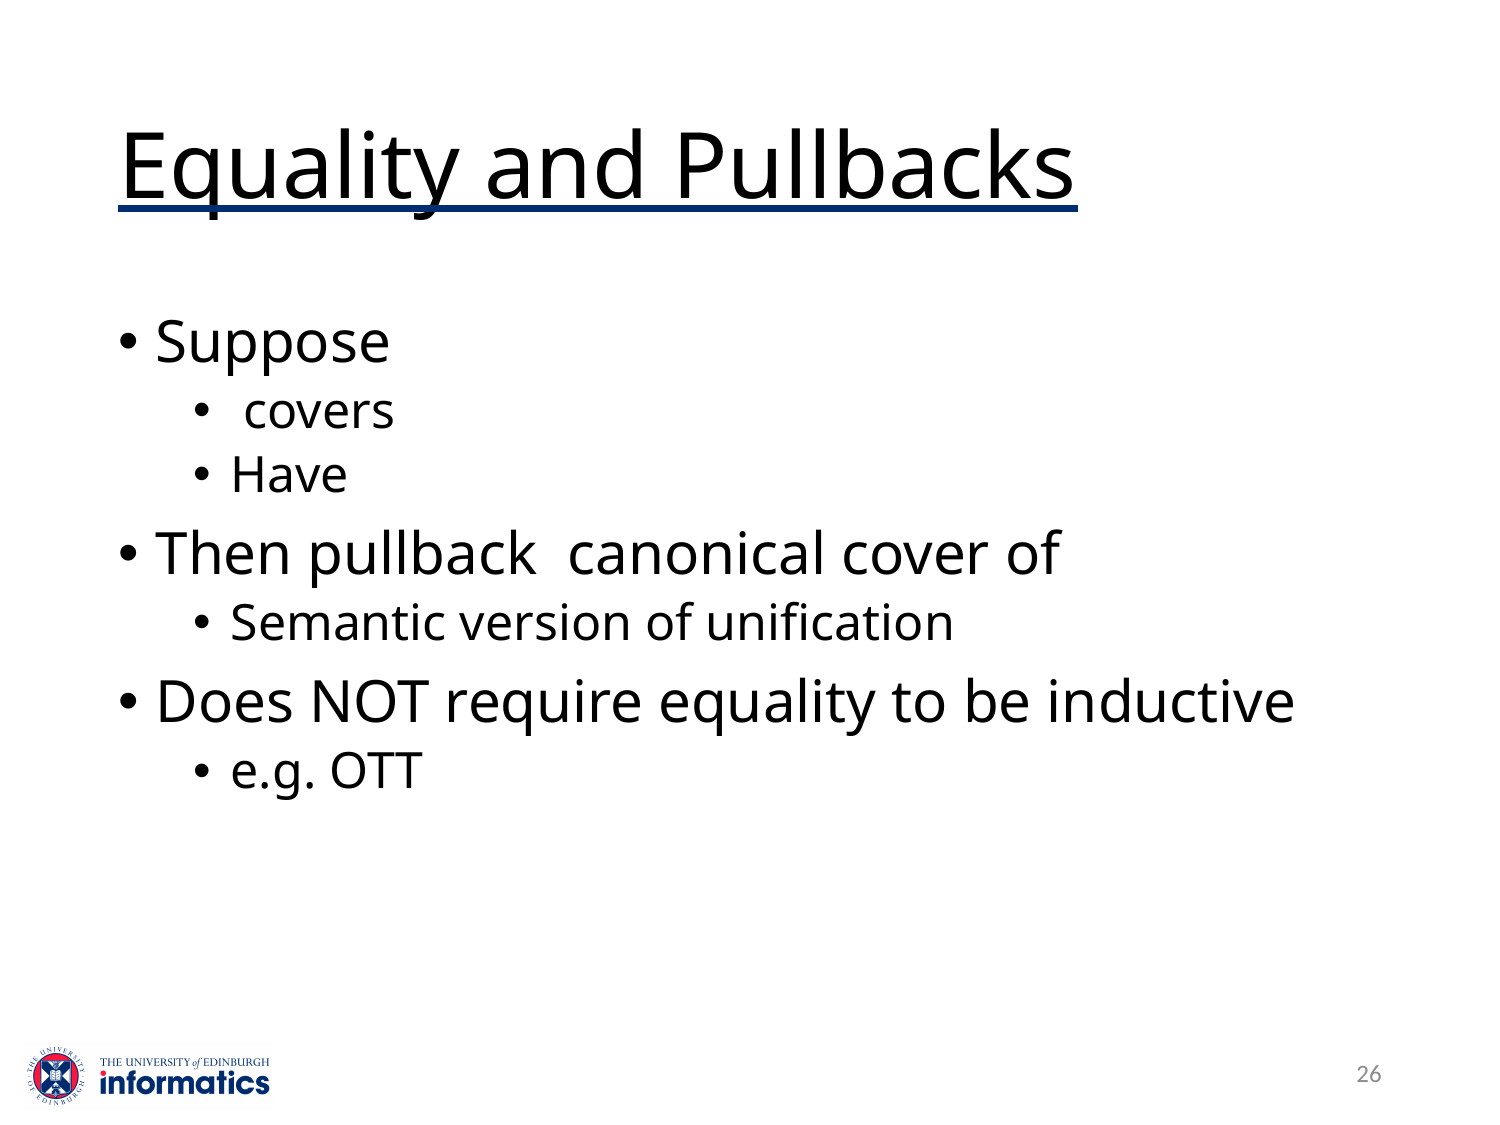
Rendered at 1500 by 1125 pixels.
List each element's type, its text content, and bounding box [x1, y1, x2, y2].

title Equality and Pullbacks [103, 59, 1397, 278]
slide_number 26 [1059, 1042, 1397, 1103]
picture [22, 1042, 274, 1110]
